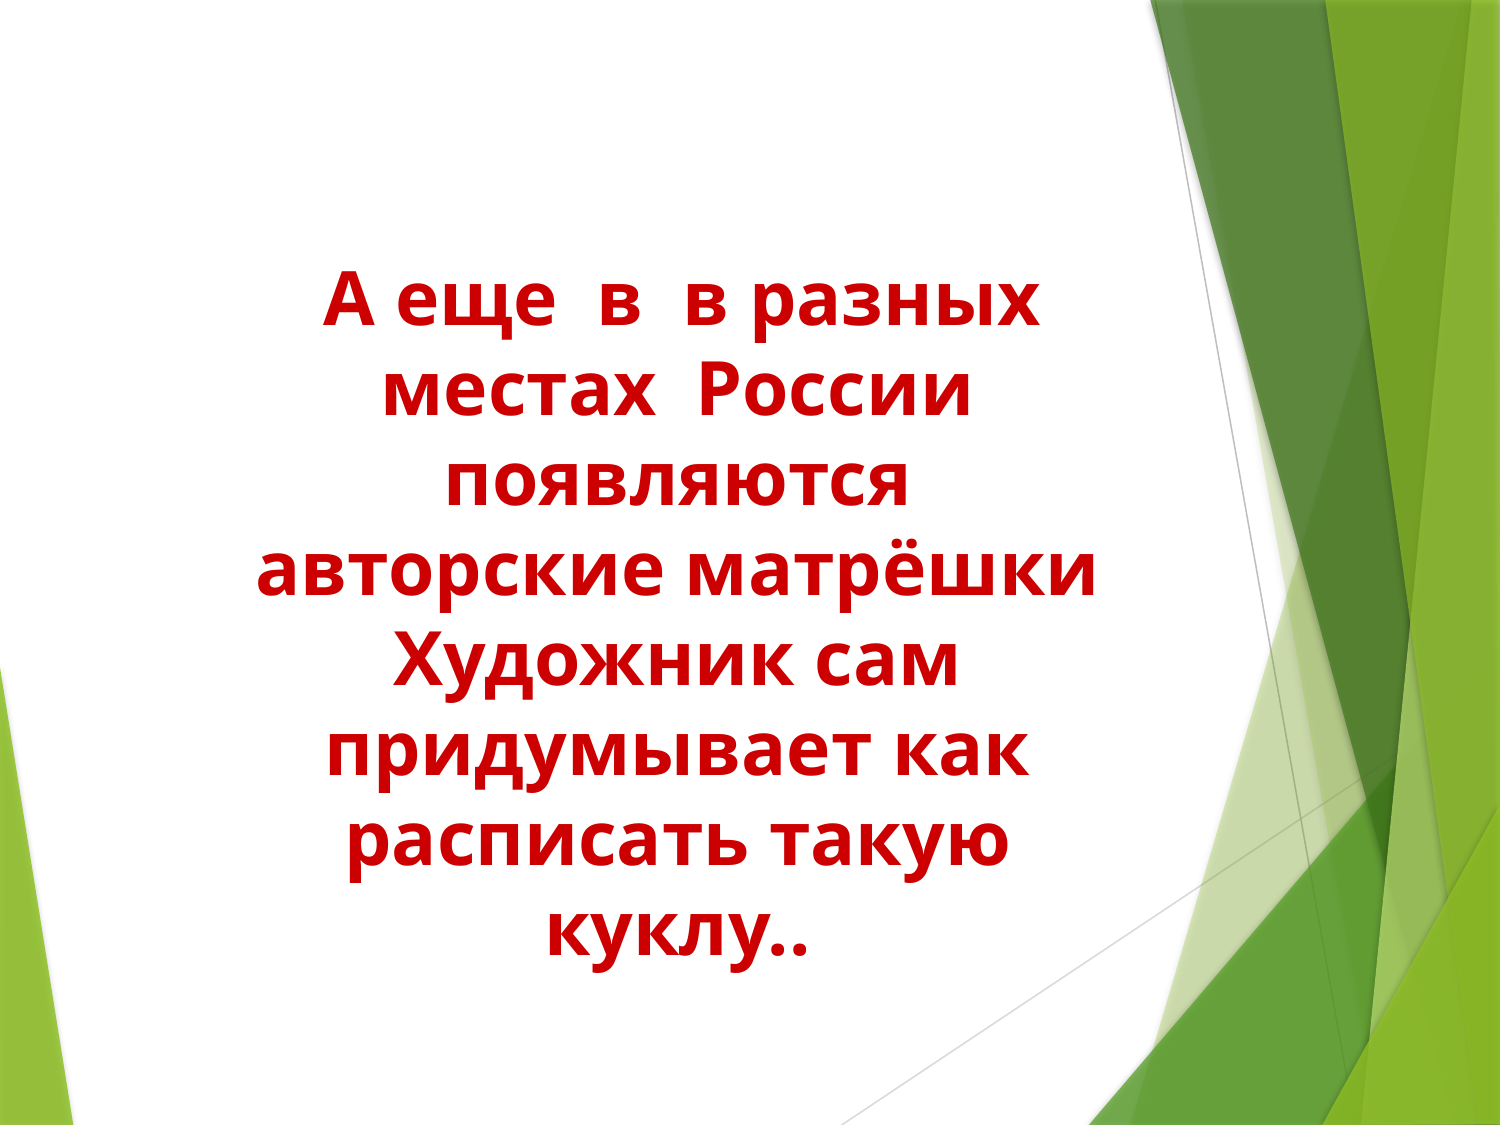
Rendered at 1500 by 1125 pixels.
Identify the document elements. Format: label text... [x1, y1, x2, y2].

text_box А еще в в разных местах России появляются авторские матрёшки Художник сам придумывает как расписать такую куклу.. [230, 243, 1125, 979]
